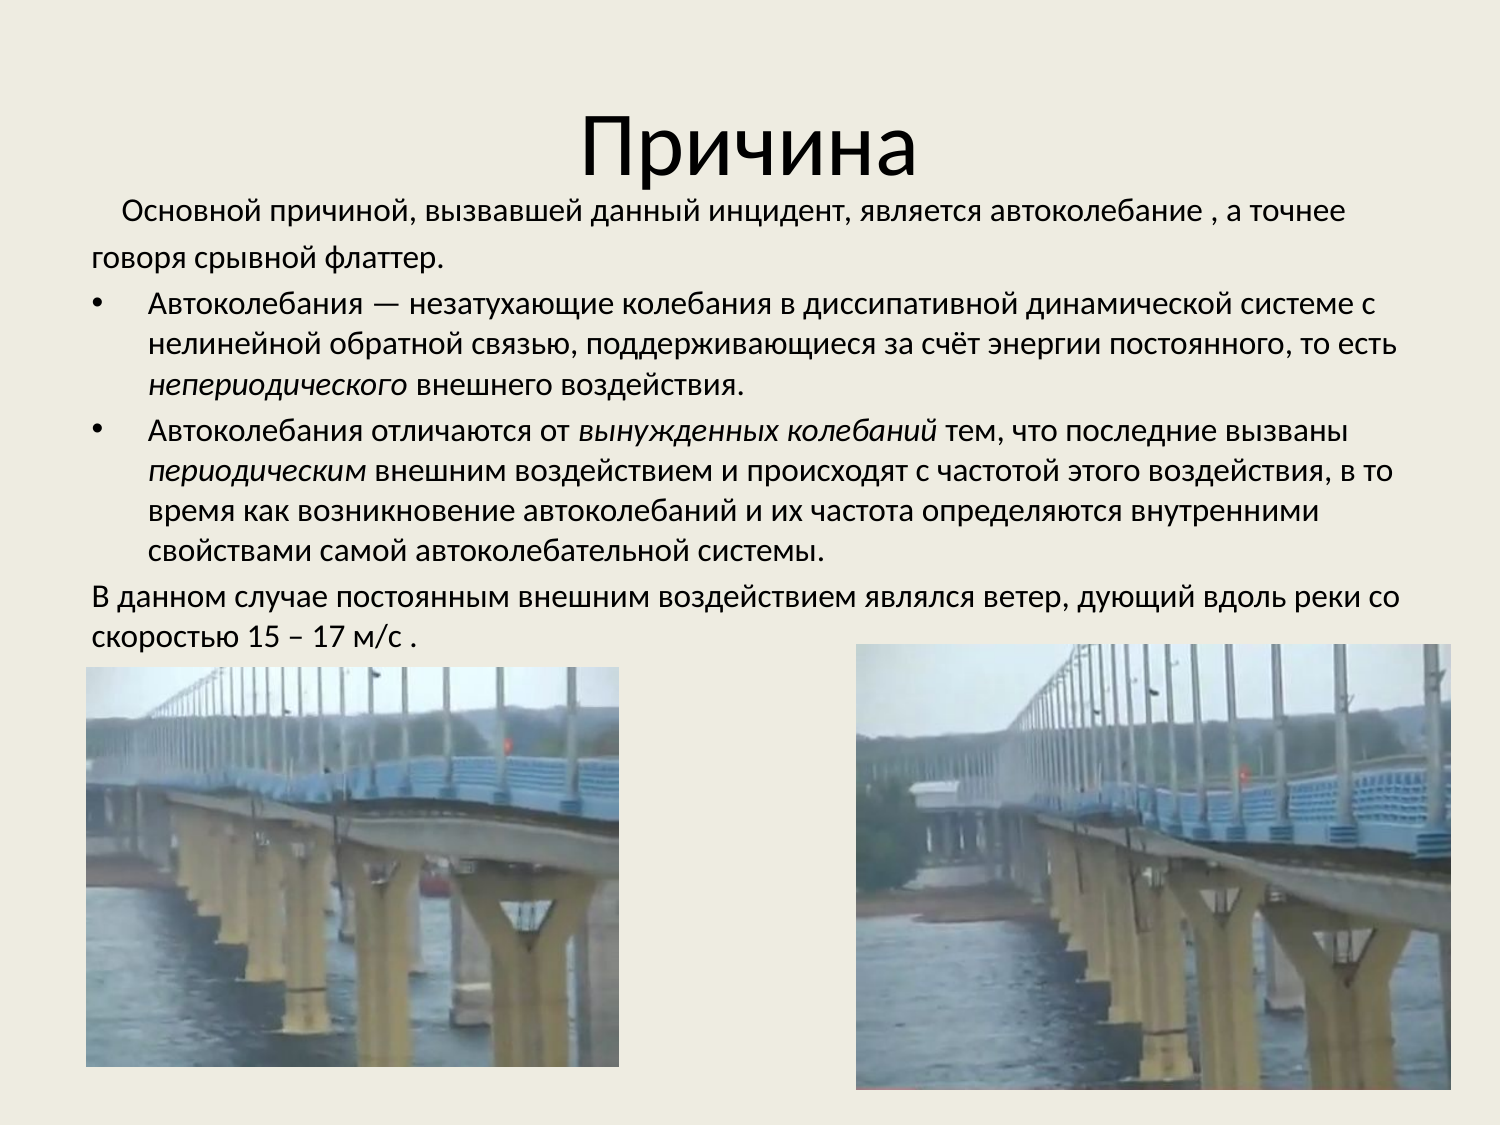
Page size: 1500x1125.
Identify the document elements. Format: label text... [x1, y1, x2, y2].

picture [86, 667, 619, 1067]
title Причина [75, 45, 1425, 233]
picture [856, 644, 1451, 1090]
list Основной причиной, вызвавшей данный инцидент, является автоколебание , а точнее говоря срывной флаттер. Автоколебания — незатухающие колебания в диссипативной динамической системе с нелинейной обратной связью, поддерживающиеся за счёт энергии постоянного, то есть непериодического внешнего воздействия. Автоколебания отличаются от вынужденных колебаний тем, что последние вызваны периодическим внешним воздействием и происходят с частотой этого воздействия, в то время как возникновение автоколебаний и их частота определяются внутренними свойствами самой автоколебательной системы. В данном случае постоянным внешним воздействием являлся ветер, дующий вдоль реки со скоростью 15 – 17 м/с . [76, 147, 1427, 891]
